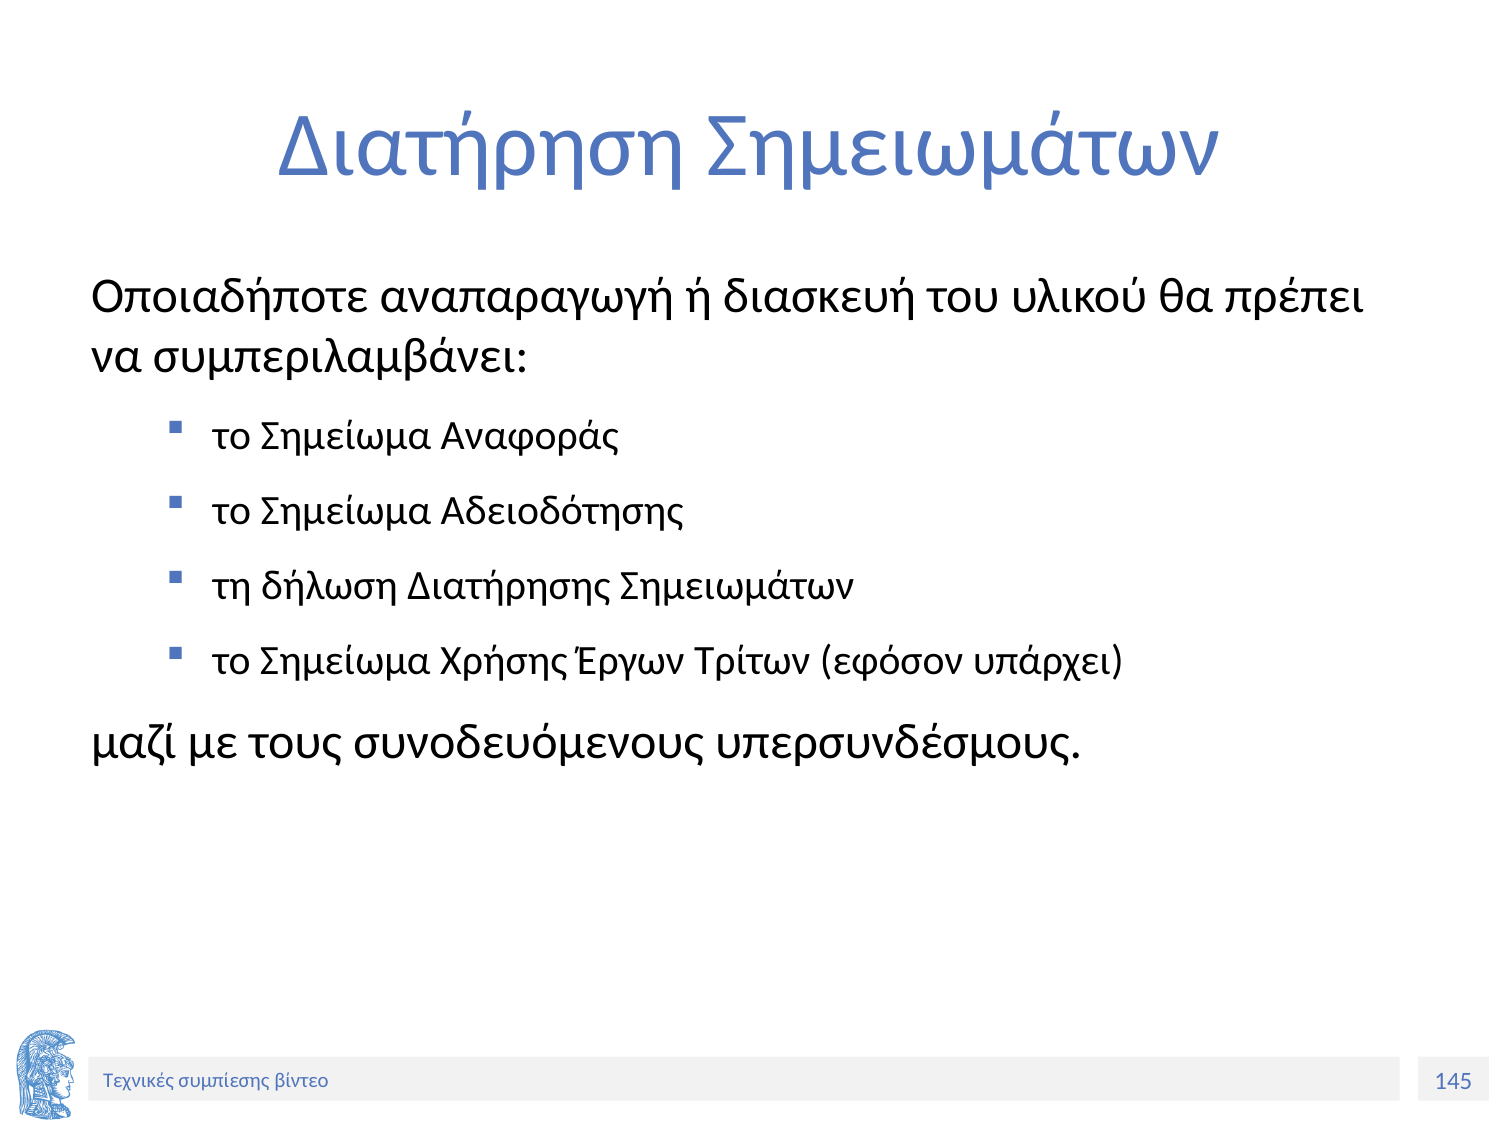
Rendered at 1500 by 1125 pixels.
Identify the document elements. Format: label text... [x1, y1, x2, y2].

picture [9, 1026, 81, 1120]
title Διατήρηση Σημειωμάτων [75, 45, 1425, 233]
list Οποιαδήποτε αναπαραγωγή ή διασκευή του υλικού θα πρέπει να συμπεριλαμβάνει: το Σημείωμα Αναφοράς το Σημείωμα Αδειοδότησης τη δήλωση Διατήρησης Σημειωμάτων το Σημείωμα Χρήσης Έργων Τρίτων (εφόσον υπάρχει) μαζί με τους συνοδευόμενους υπερσυνδέσμους. [76, 255, 1427, 998]
